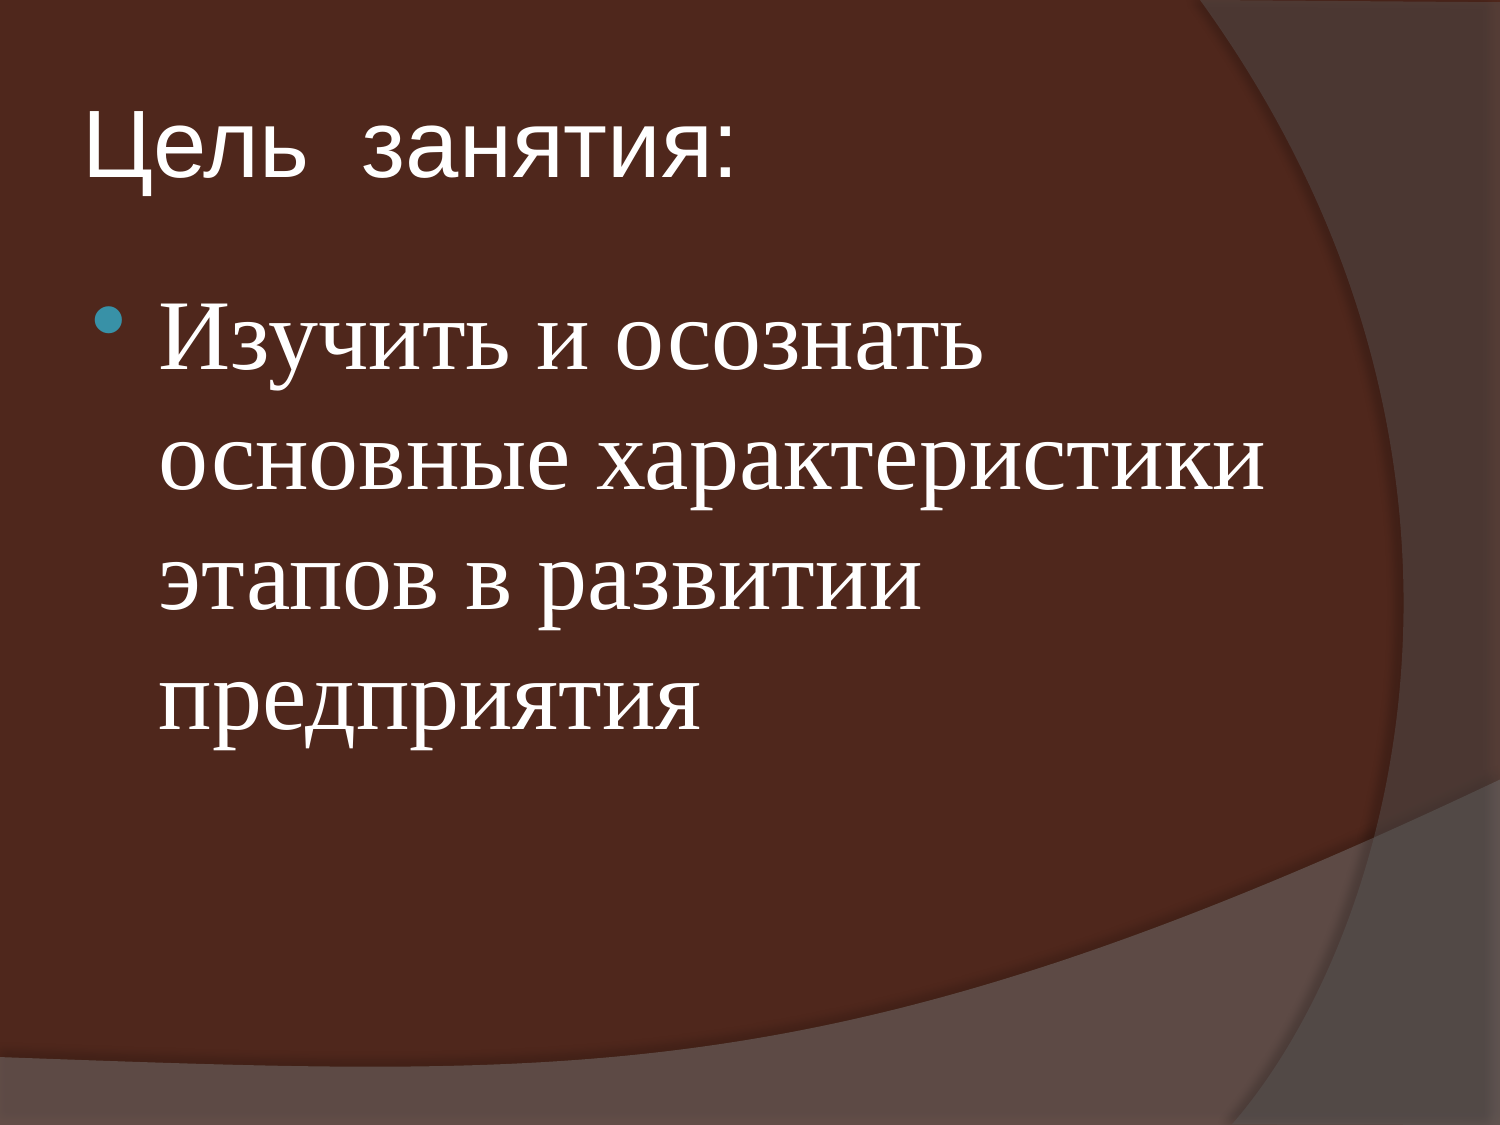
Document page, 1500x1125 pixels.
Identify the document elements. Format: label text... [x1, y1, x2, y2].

title Цель занятия: [75, 45, 1300, 233]
list Изучить и осознать основные характеристики этапов в развитии предприятия [75, 262, 1300, 1005]
